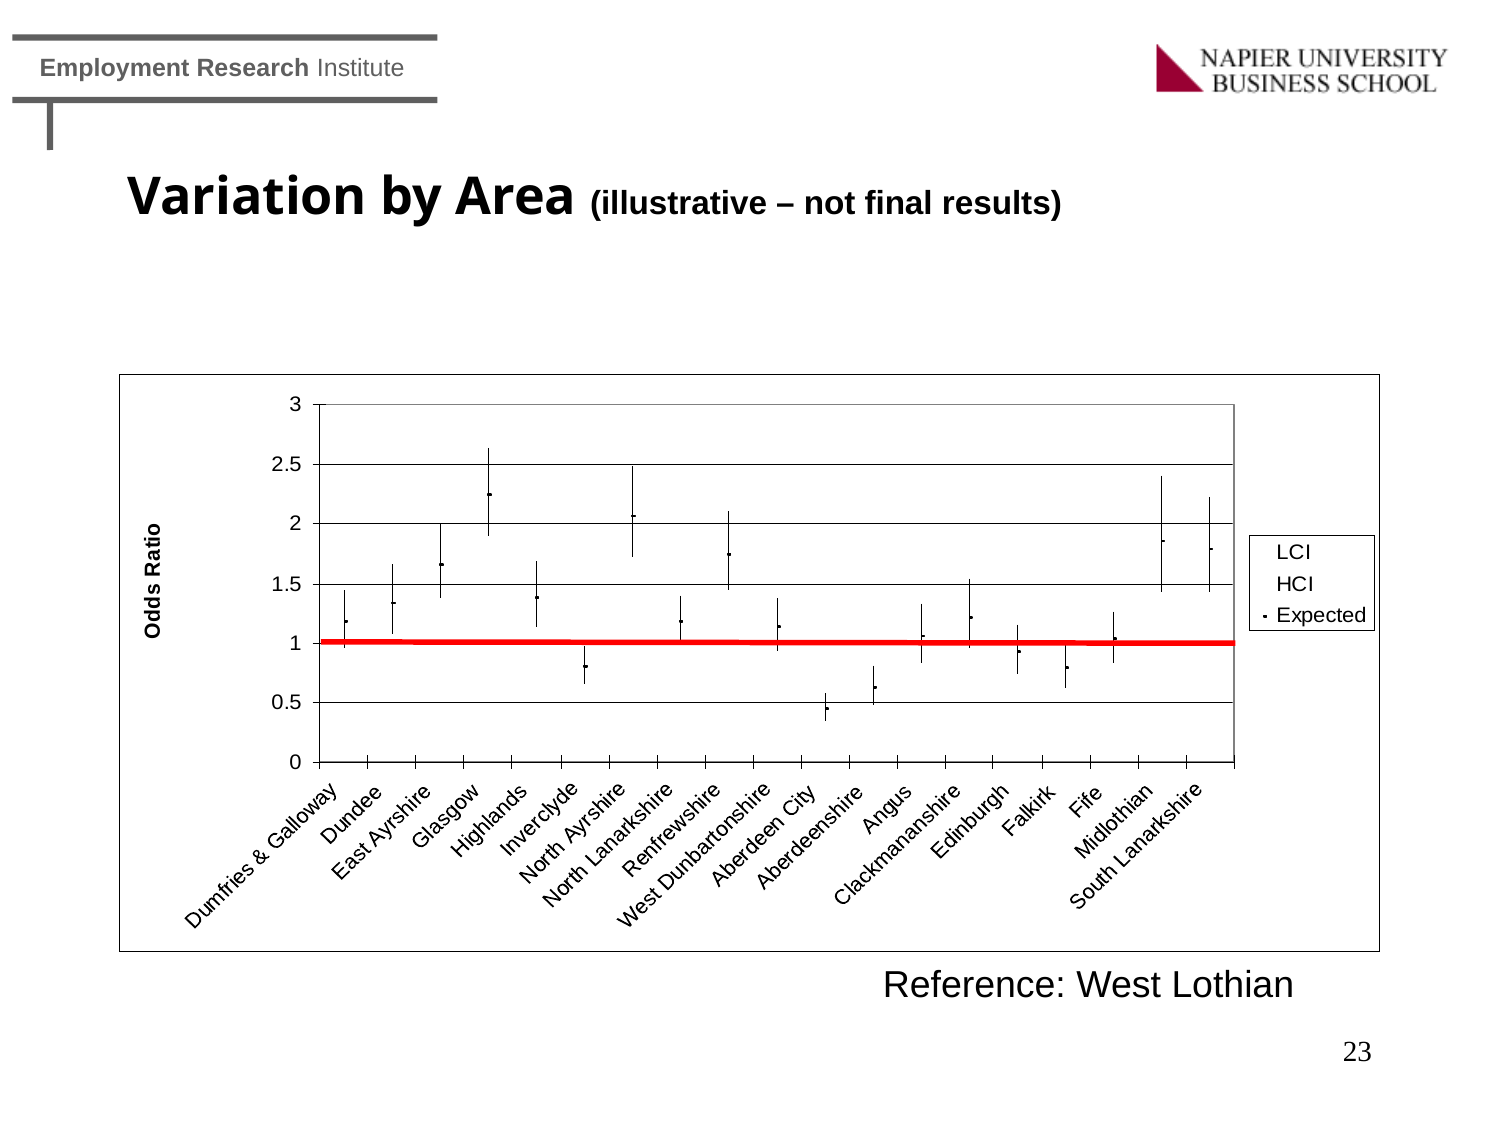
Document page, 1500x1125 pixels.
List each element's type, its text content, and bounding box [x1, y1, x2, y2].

slide_number 23 [1074, 1024, 1388, 1101]
text_box Reference: West Lothian [868, 966, 1329, 1012]
title Variation by Area (illustrative – not final results) [112, 99, 1388, 288]
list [112, 367, 1388, 958]
picture [1149, 24, 1463, 119]
